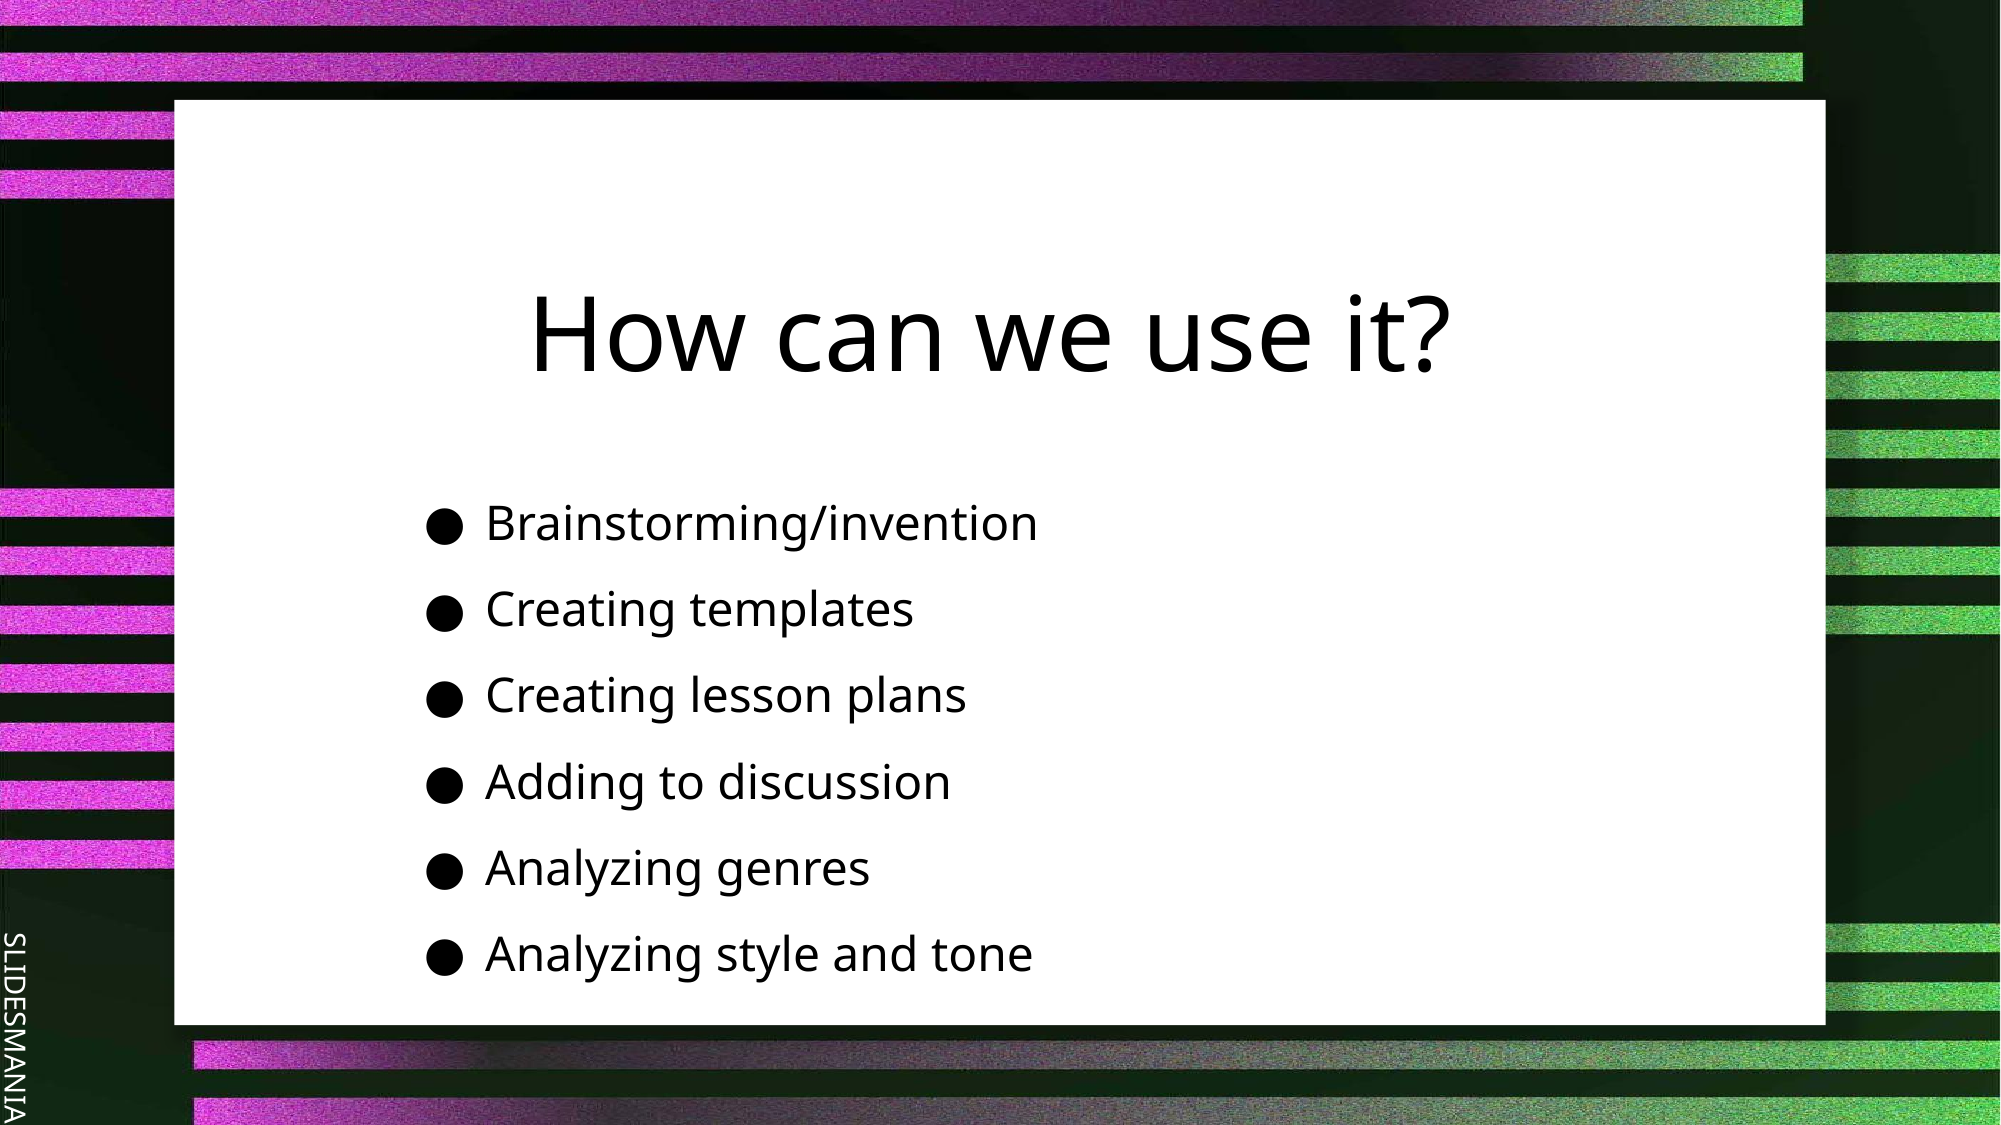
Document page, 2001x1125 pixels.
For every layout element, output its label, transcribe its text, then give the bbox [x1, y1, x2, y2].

title How can we use it? [190, 247, 1791, 450]
picture [0, 0, 2001, 1125]
text_box Brainstorming/invention Creating templates Creating lesson plans Adding to discussion Analyzing genres Analyzing style and tone [395, 449, 1681, 1125]
